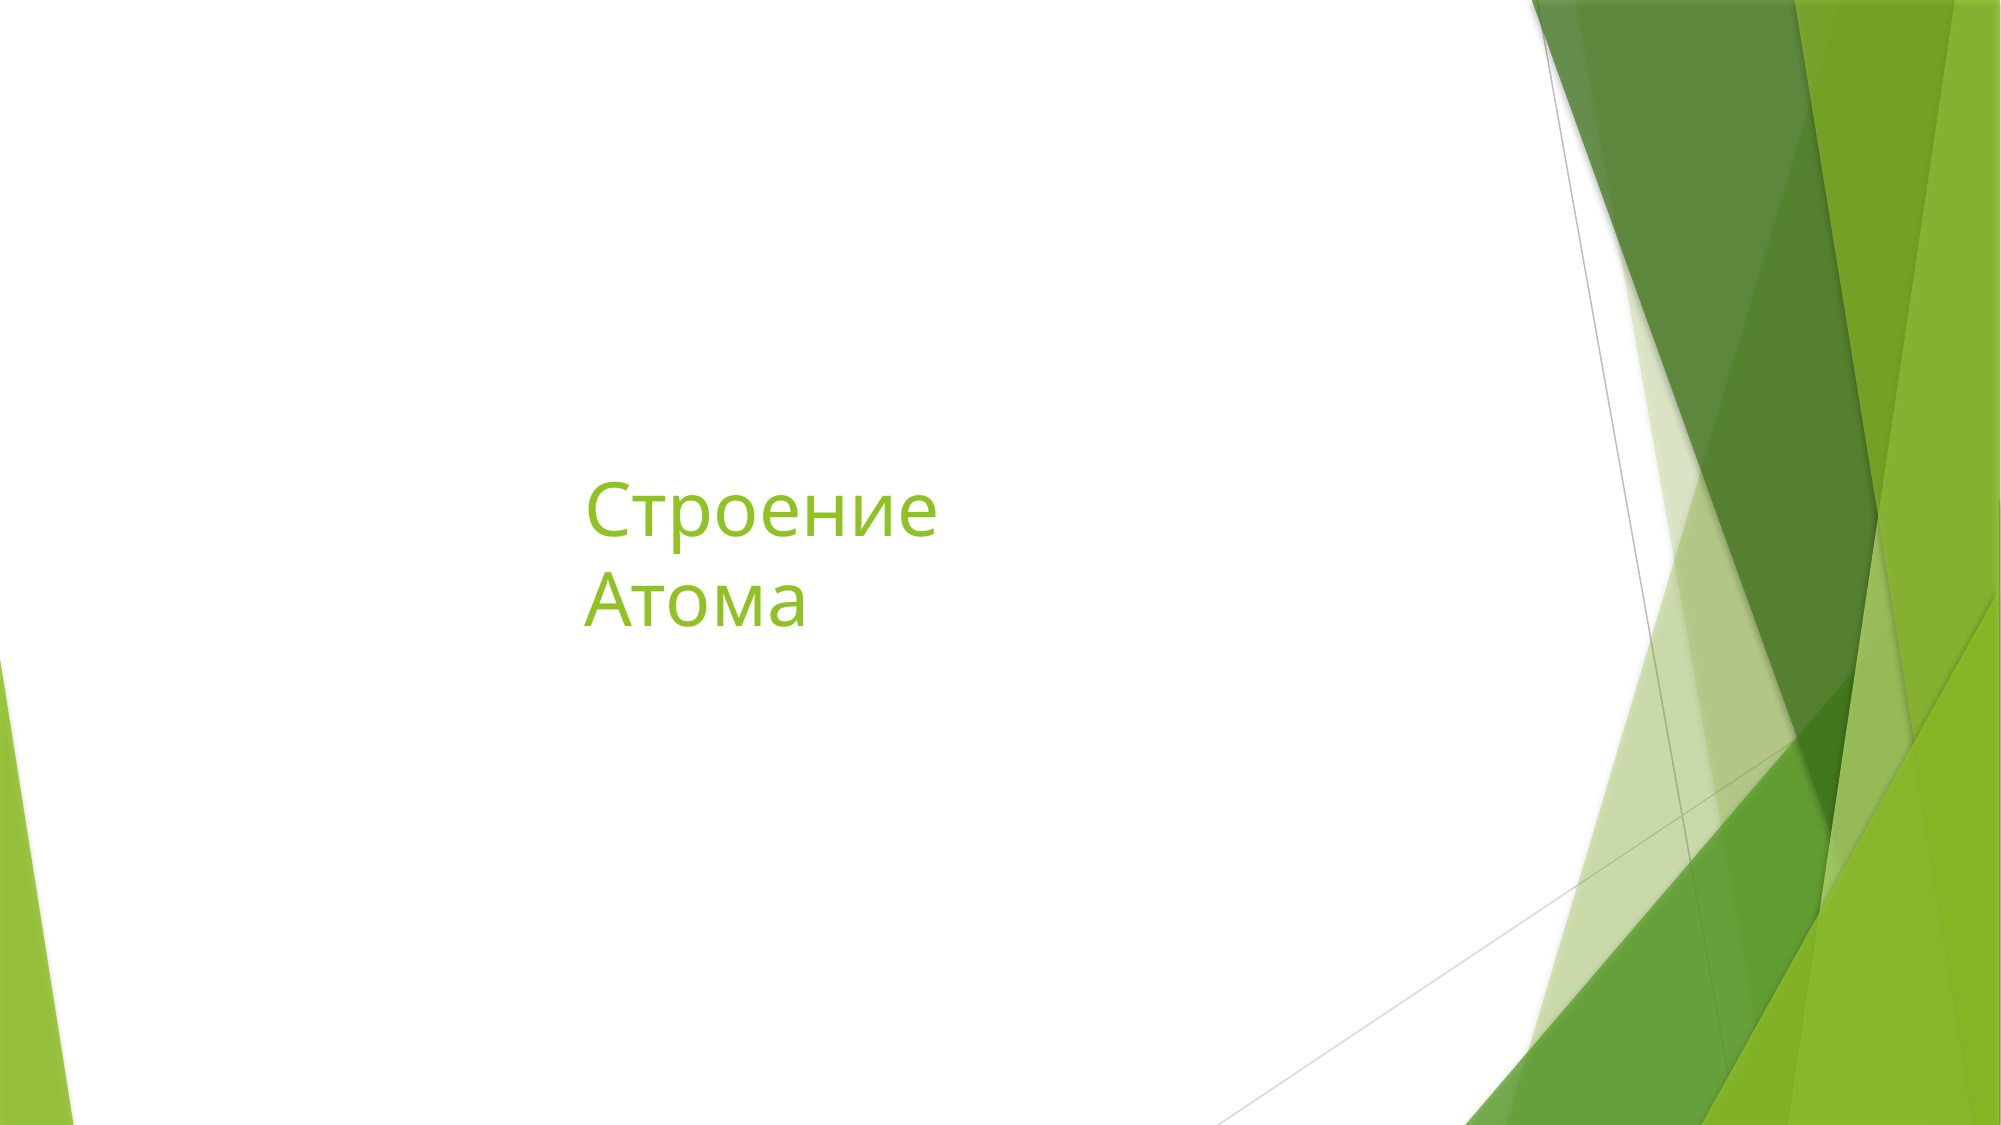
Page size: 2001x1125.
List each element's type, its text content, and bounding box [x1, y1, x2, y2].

title Строение Атома [569, 454, 1190, 573]
